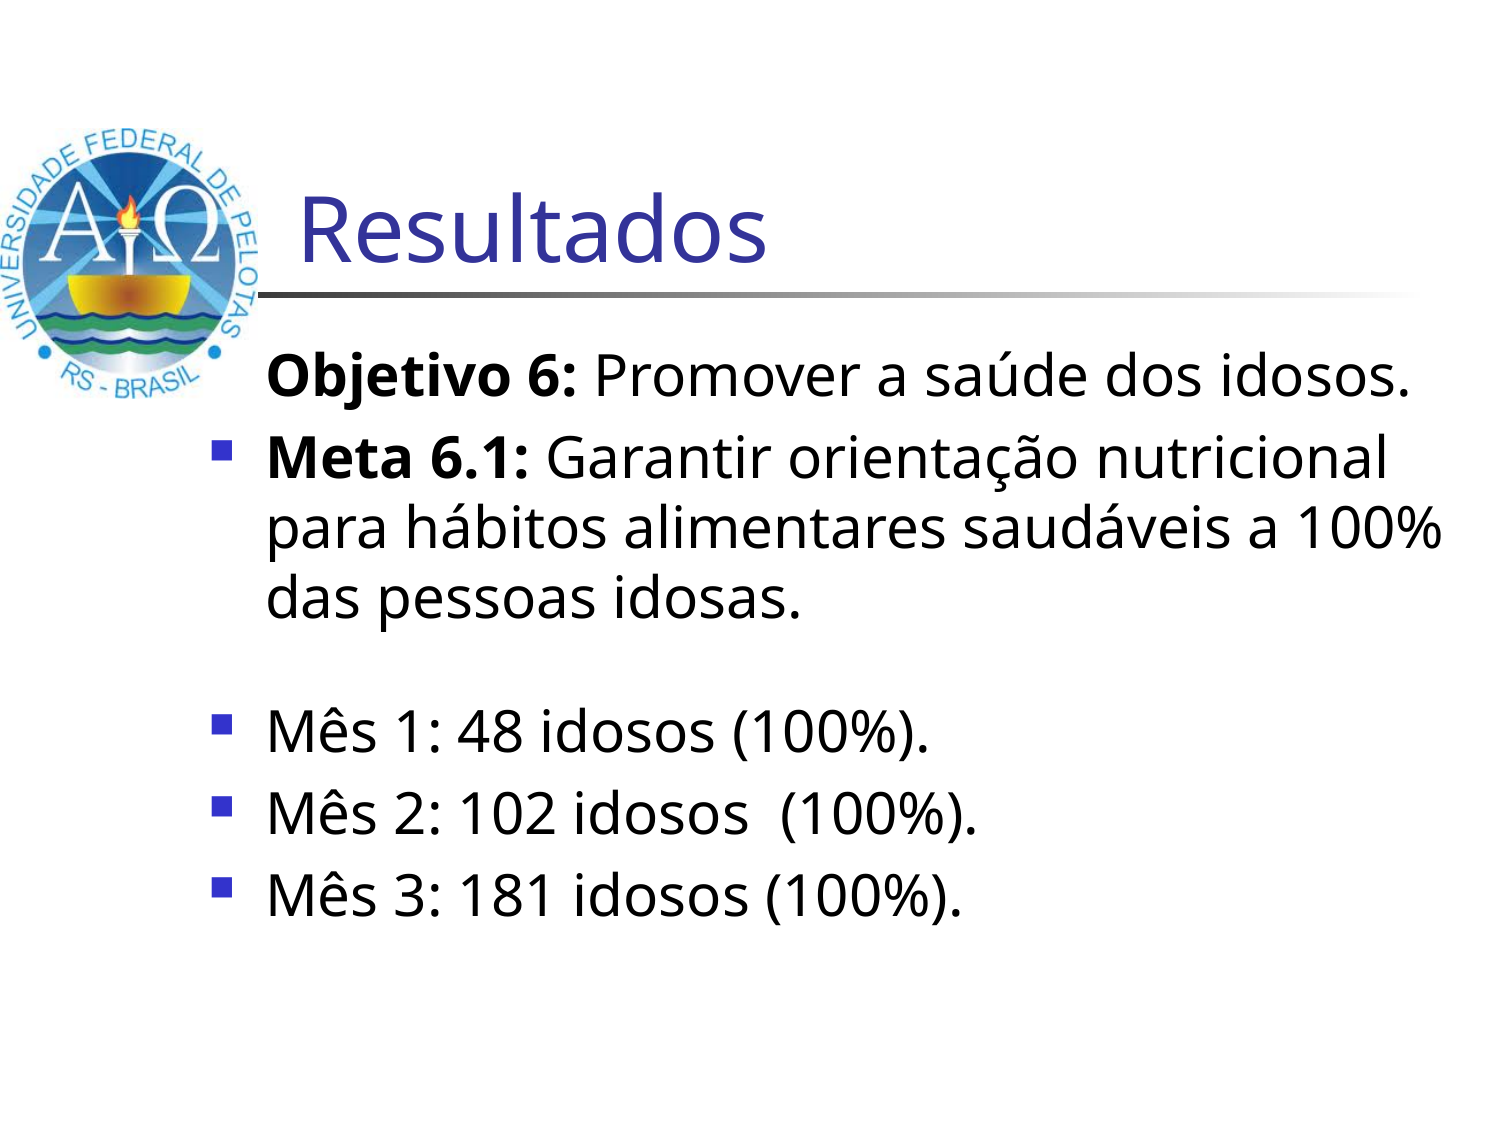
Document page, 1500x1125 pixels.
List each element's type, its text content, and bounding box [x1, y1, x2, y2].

list Objetivo 6: Promover a saúde dos idosos. Meta 6.1: Garantir orientação nutricional para hábitos alimentares saudáveis a 100% das pessoas idosas. Mês 1: 48 idosos (100%). Mês 2: 102 idosos (100%). Mês 3: 181 idosos (100%). [193, 330, 1470, 1007]
title Resultados [280, 101, 1468, 289]
picture [0, 128, 258, 399]
